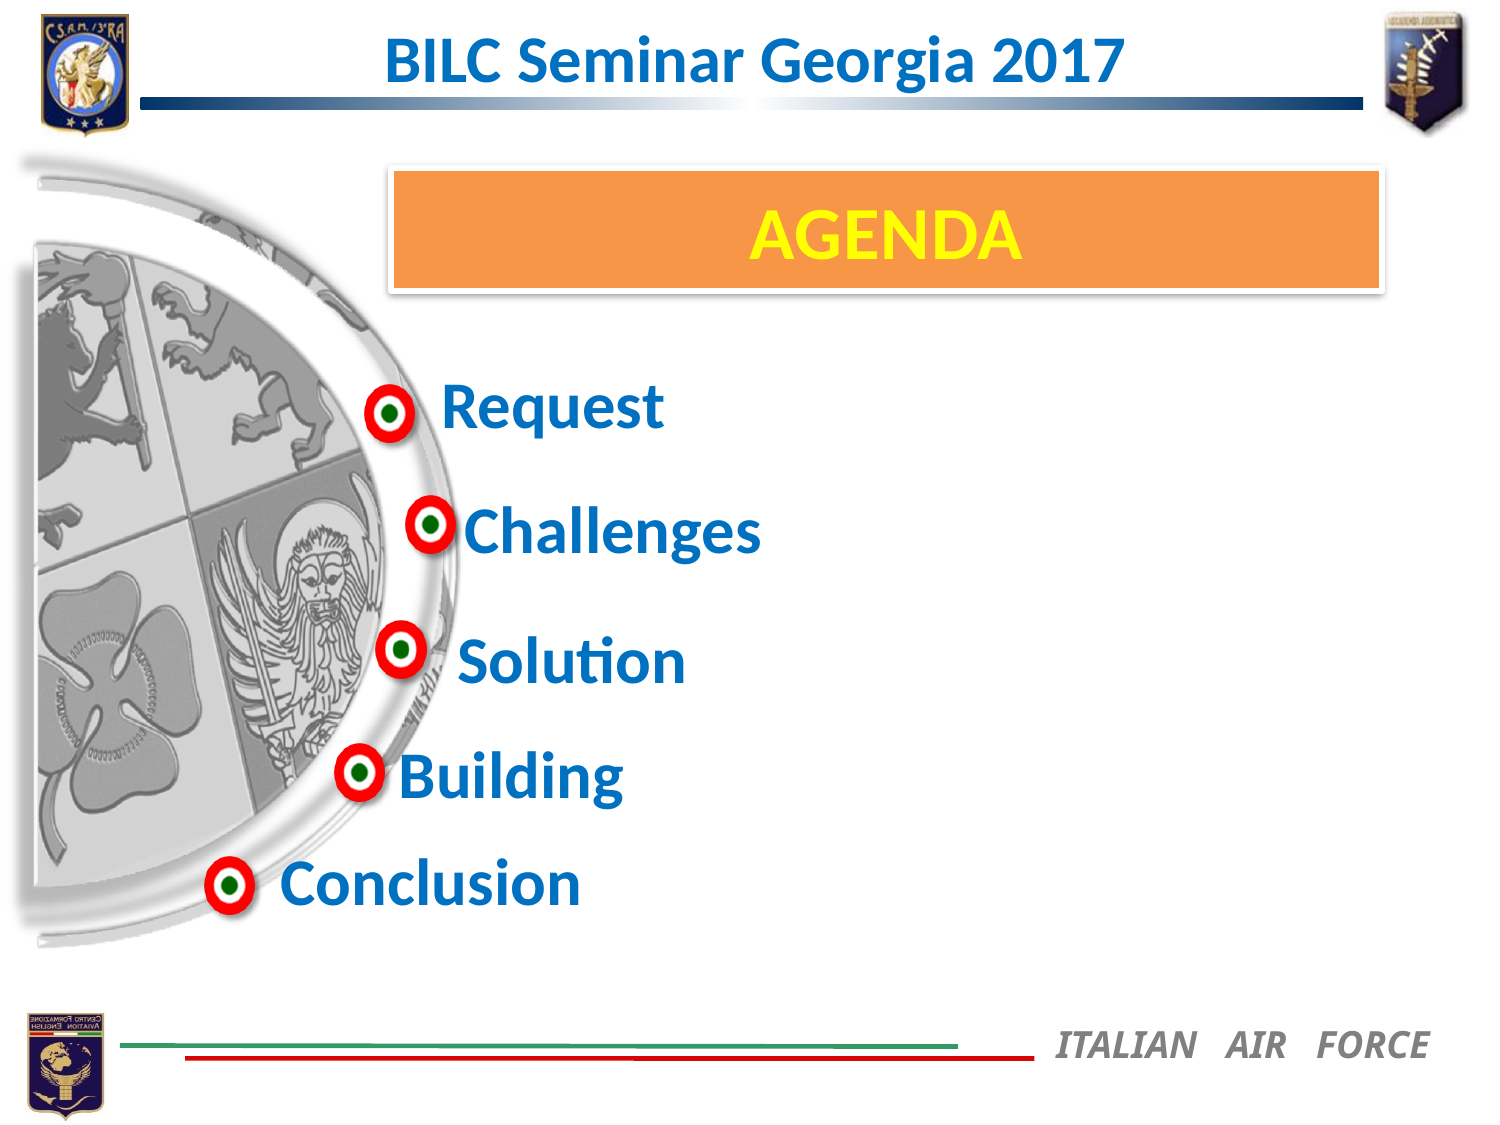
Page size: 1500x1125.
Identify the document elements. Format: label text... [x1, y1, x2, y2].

text_box [140, 103, 1364, 110]
text_box Building [469, 724, 1311, 820]
text_box Solution [469, 609, 1370, 705]
text_box Conclusion [469, 830, 1193, 926]
picture [1381, 8, 1470, 138]
picture [25, 1009, 107, 1124]
text_box Request [469, 338, 1459, 453]
text_box AGENDA [469, 165, 1385, 294]
text_box BILC Seminar Georgia 2017 [128, 7, 1380, 103]
text_box ITALIAN AIR FORCE [1041, 1014, 1495, 1074]
picture [0, 14, 467, 952]
text_box Challenges [469, 479, 1483, 575]
